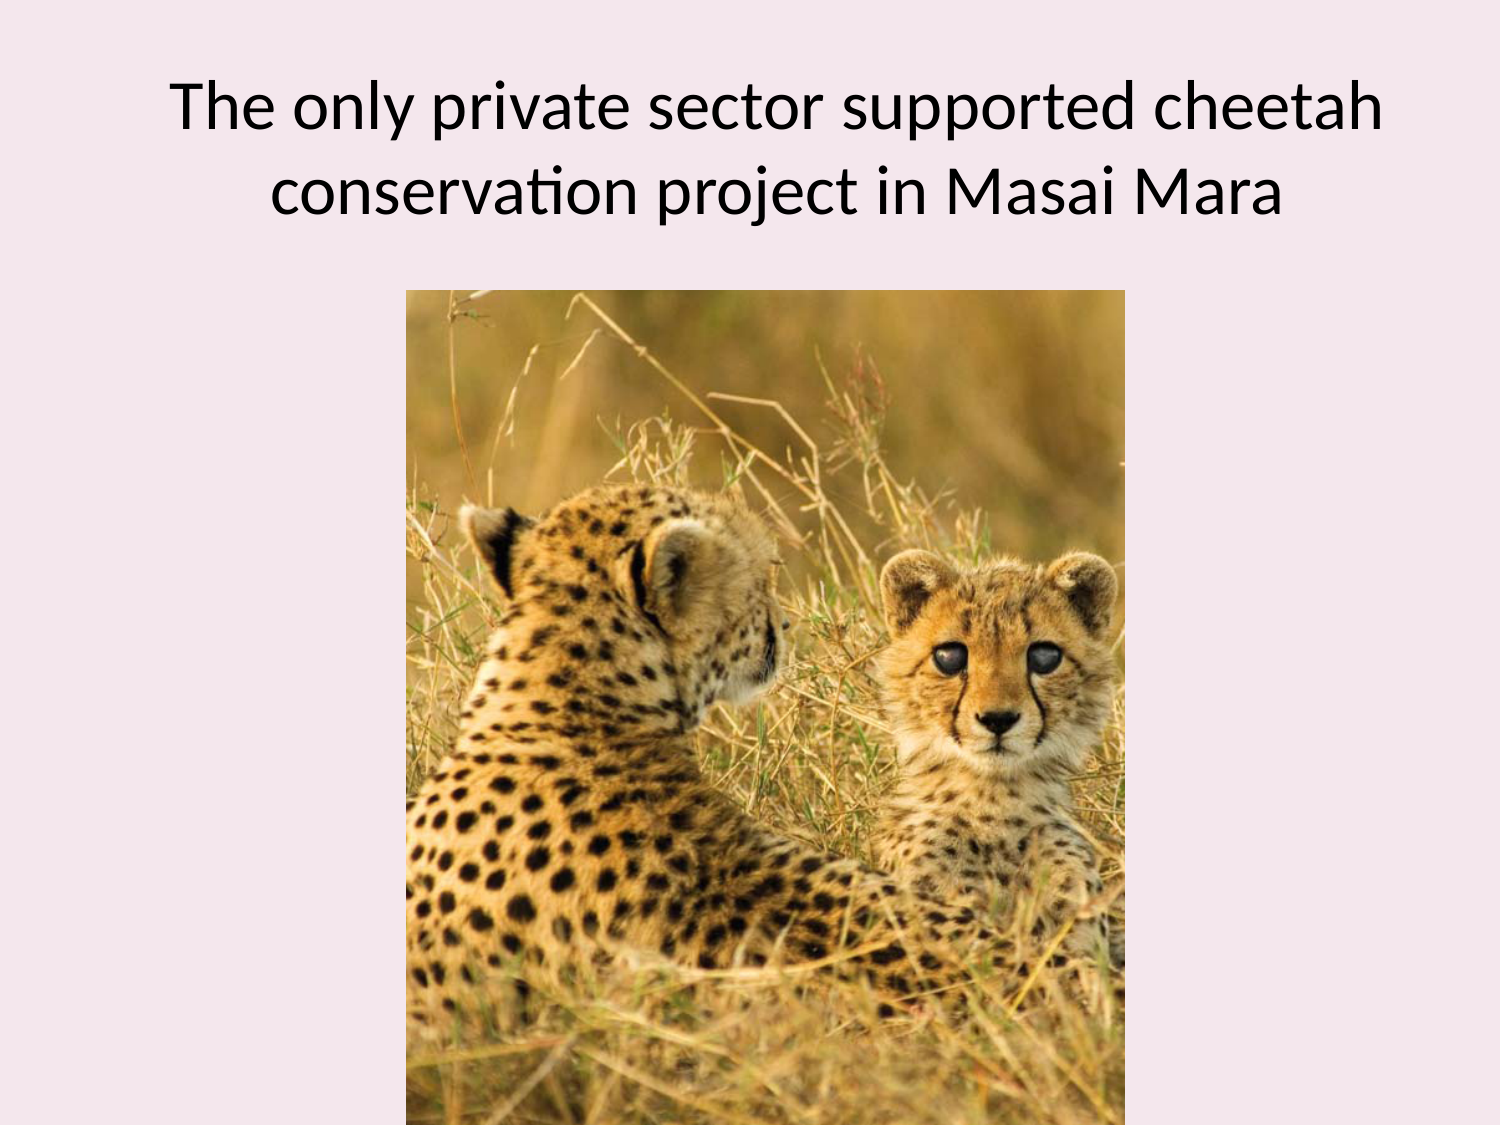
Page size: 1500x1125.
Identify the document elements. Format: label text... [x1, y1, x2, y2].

title The only private sector supported cheetah conservation project in Masai Mara [140, 23, 1416, 265]
picture [405, 290, 1126, 1125]
